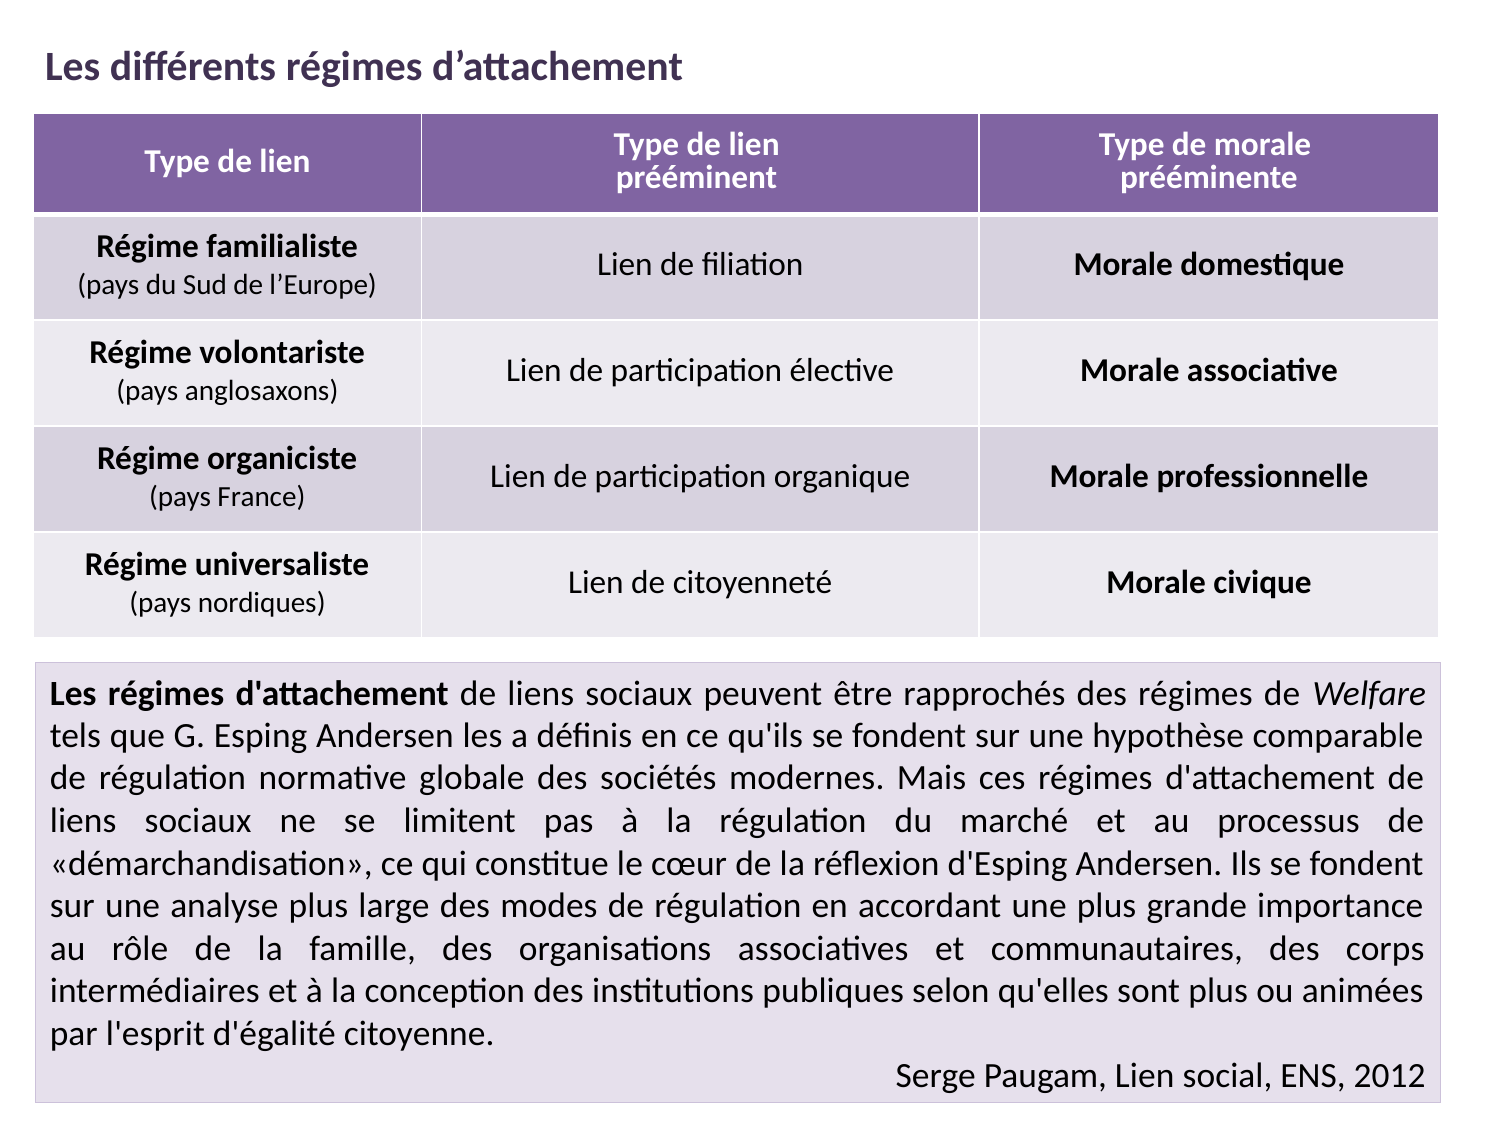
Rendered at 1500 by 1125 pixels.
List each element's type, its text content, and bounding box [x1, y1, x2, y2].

table_cell Régime organiciste (pays France) [34, 427, 421, 531]
table_header Type de lien prééminent [422, 114, 978, 212]
table_header Type de morale prééminente [980, 114, 1438, 212]
table_header Type de lien [34, 114, 421, 212]
table_cell Régime familialiste (pays du Sud de l’Europe) [34, 217, 421, 319]
table_cell Lien de filiation [422, 217, 978, 319]
table_cell Morale domestique [980, 217, 1438, 319]
table_cell Morale professionnelle [980, 427, 1438, 531]
table_cell Morale civique [980, 533, 1438, 637]
table_cell Morale associative [980, 321, 1438, 425]
table_cell Régime universaliste (pays nordiques) [34, 533, 421, 637]
text_box Les régimes d'attachement de liens sociaux peuvent être rapprochés des régimes de Welfare tels que G. Esping Andersen les a définis en ce qu'ils se fondent sur une hypothèse comparable de régulation normative globale des sociétés modernes. Mais ces régimes d'attachement de liens sociaux ne se limitent pas à la régulation du marché et au processus de «démarchandisation», ce qui constitue le cœur de la réflexion d'Esping Andersen. Ils se fondent sur une analyse plus large des modes de régulation en accordant une plus grande importance au rôle de la famille, des organisations associatives et communautaires, des corps intermédiaires et à la conception des institutions publiques selon qu'elles sont plus ou animées par l'esprit d'égalité citoyenne. Serge Paugam, Lien social, ENS, 2012 [35, 662, 1441, 1103]
text_box Les différents régimes d’attachement [30, 31, 1153, 96]
table_cell Régime volontariste (pays anglosaxons) [34, 321, 421, 425]
table_cell Lien de participation organique [422, 427, 978, 531]
table_cell Lien de citoyenneté [422, 533, 978, 637]
table_cell Lien de participation élective [422, 321, 978, 425]
